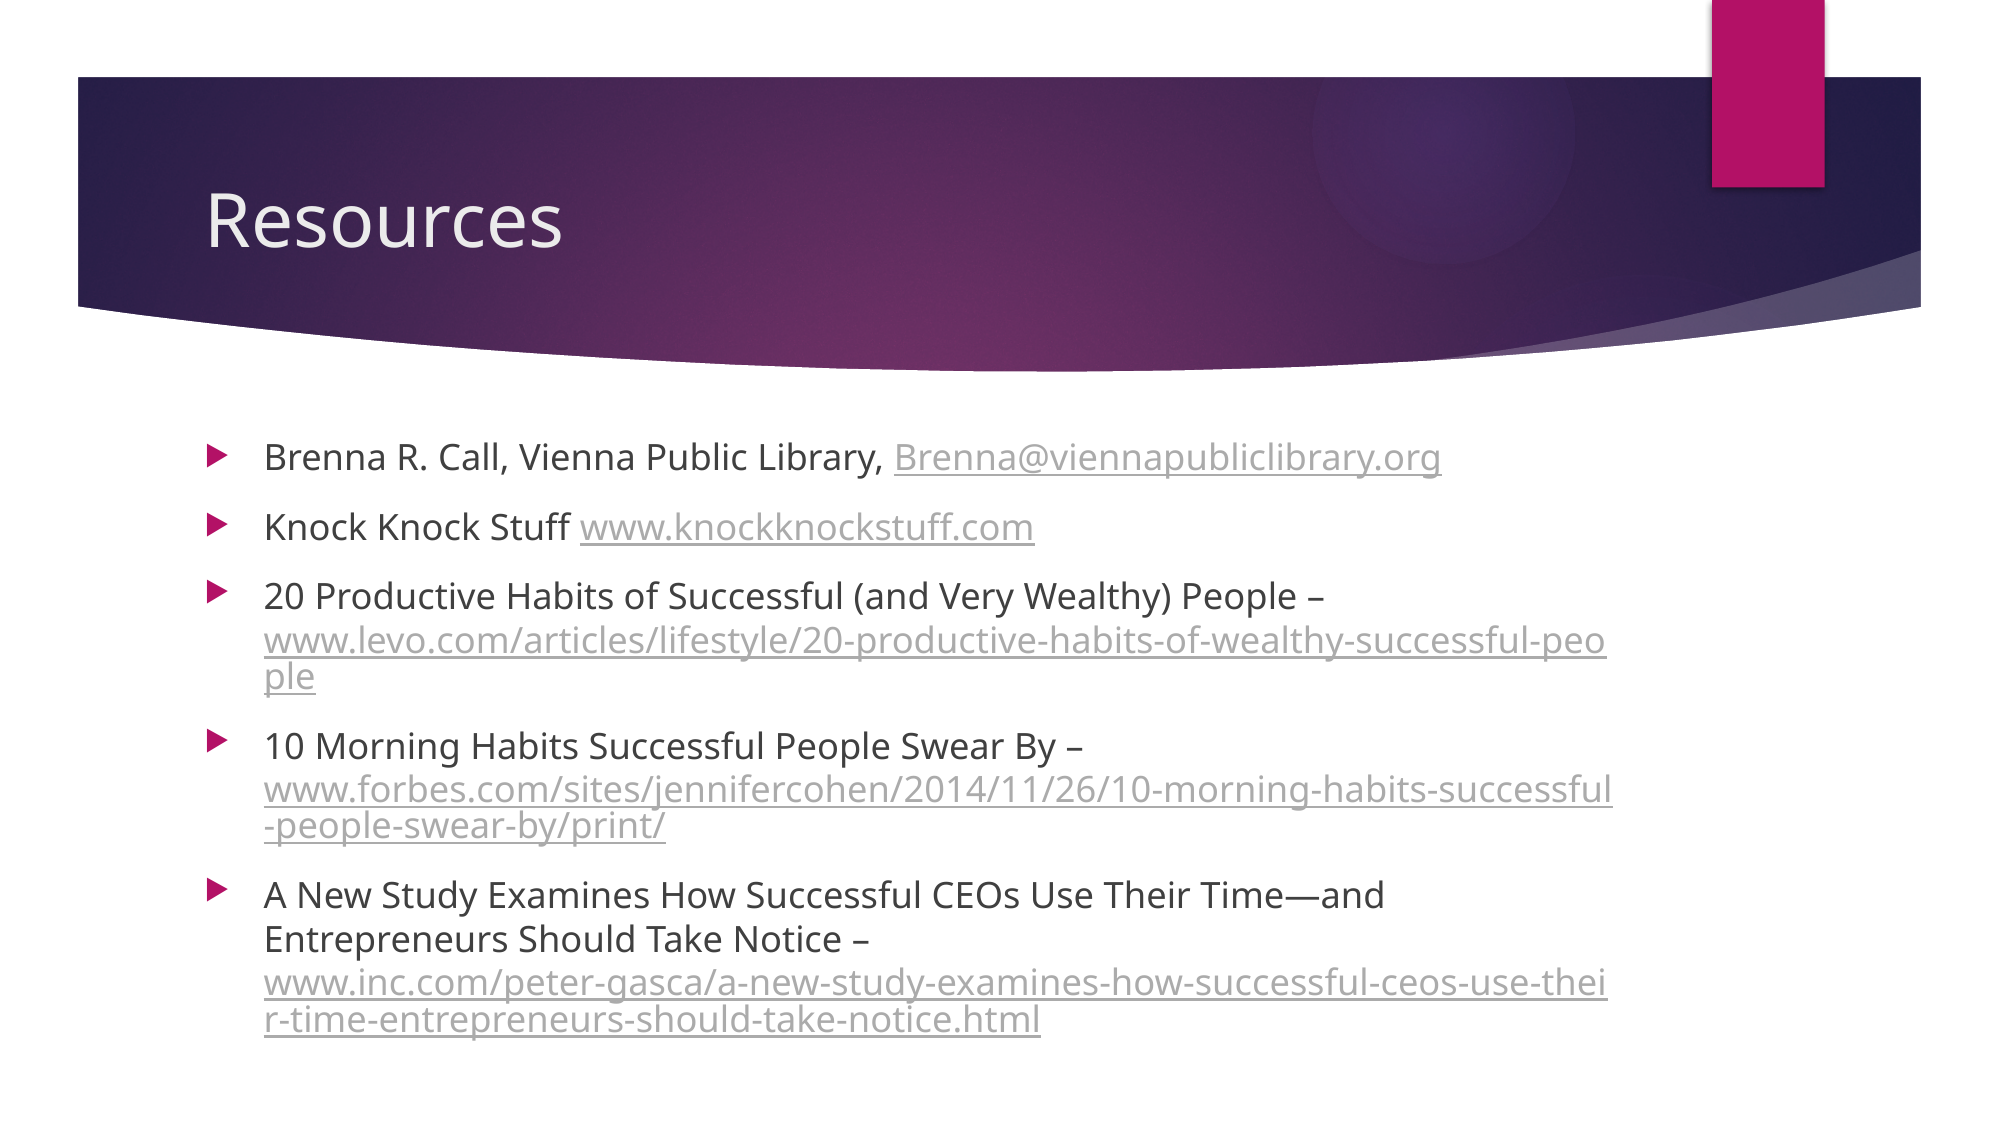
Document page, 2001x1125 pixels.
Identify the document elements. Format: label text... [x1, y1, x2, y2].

title Resources [189, 159, 1627, 276]
list Brenna R. Call, Vienna Public Library, Brenna@viennapubliclibrary.org Knock Knock Stuff www.knockknockstuff.com 20 Productive Habits of Successful (and Very Wealthy) People – www.levo.com/articles/lifestyle/20-productive-habits-of-wealthy-successful-people 10 Morning Habits Successful People Swear By – www.forbes.com/sites/jennifercohen/2014/11/26/10-morning-habits-successful-people-swear-by/print/ A New Study Examines How Successful CEOs Use Their Time—and Entrepreneurs Should Take Notice – www.inc.com/peter-gasca/a-new-study-examines-how-successful-ceos-use-their-time-entrepreneurs-should-take-notice.html [189, 427, 1638, 993]
